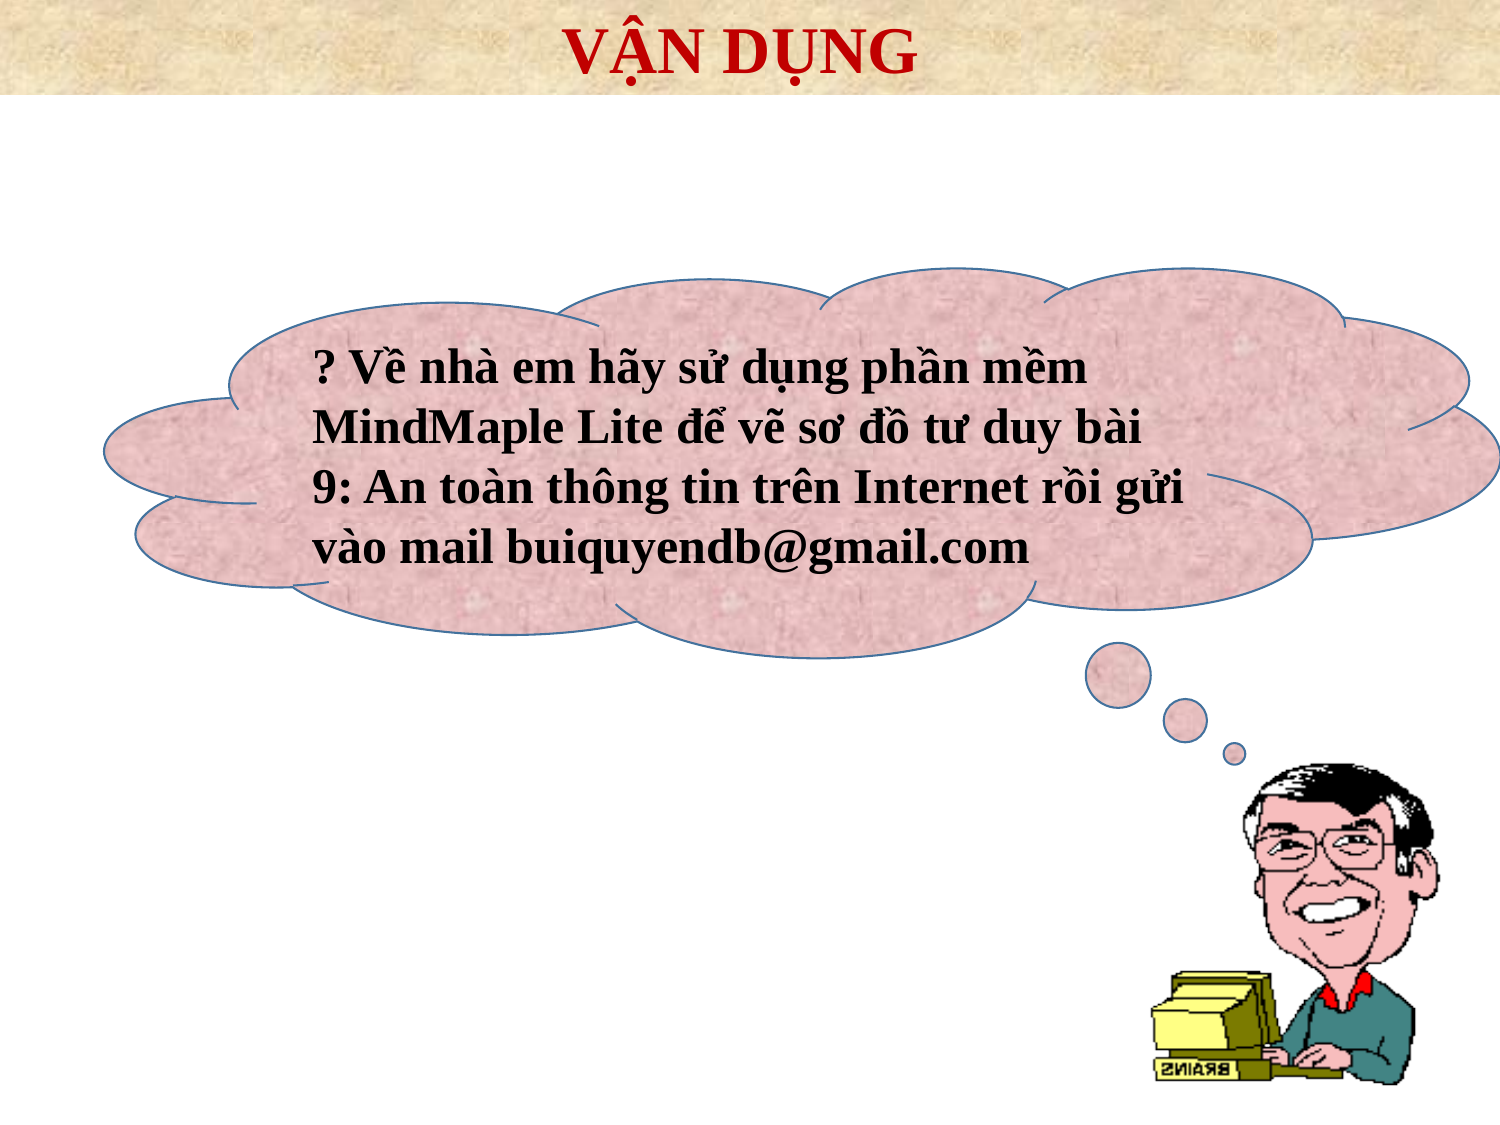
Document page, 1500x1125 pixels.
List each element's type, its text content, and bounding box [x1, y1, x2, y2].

picture [1131, 736, 1468, 1123]
text_box ? Về nhà em hãy sử dụng phần mềm MindMaple Lite để vẽ sơ đồ tư duy bài 9: An toàn thông tin trên Internet rồi gửi vào mail buiquyendb@gmail.com [1085, 642, 1151, 708]
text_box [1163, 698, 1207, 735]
text_box ? Về nhà em hãy sử dụng phần mềm MindMaple Lite để vẽ sơ đồ tư duy bài 9: An toàn thông tin trên Internet rồi gửi vào mail buiquyendb@gmail.com [103, 268, 1500, 659]
text_box Vận dụng [0, 0, 1500, 95]
